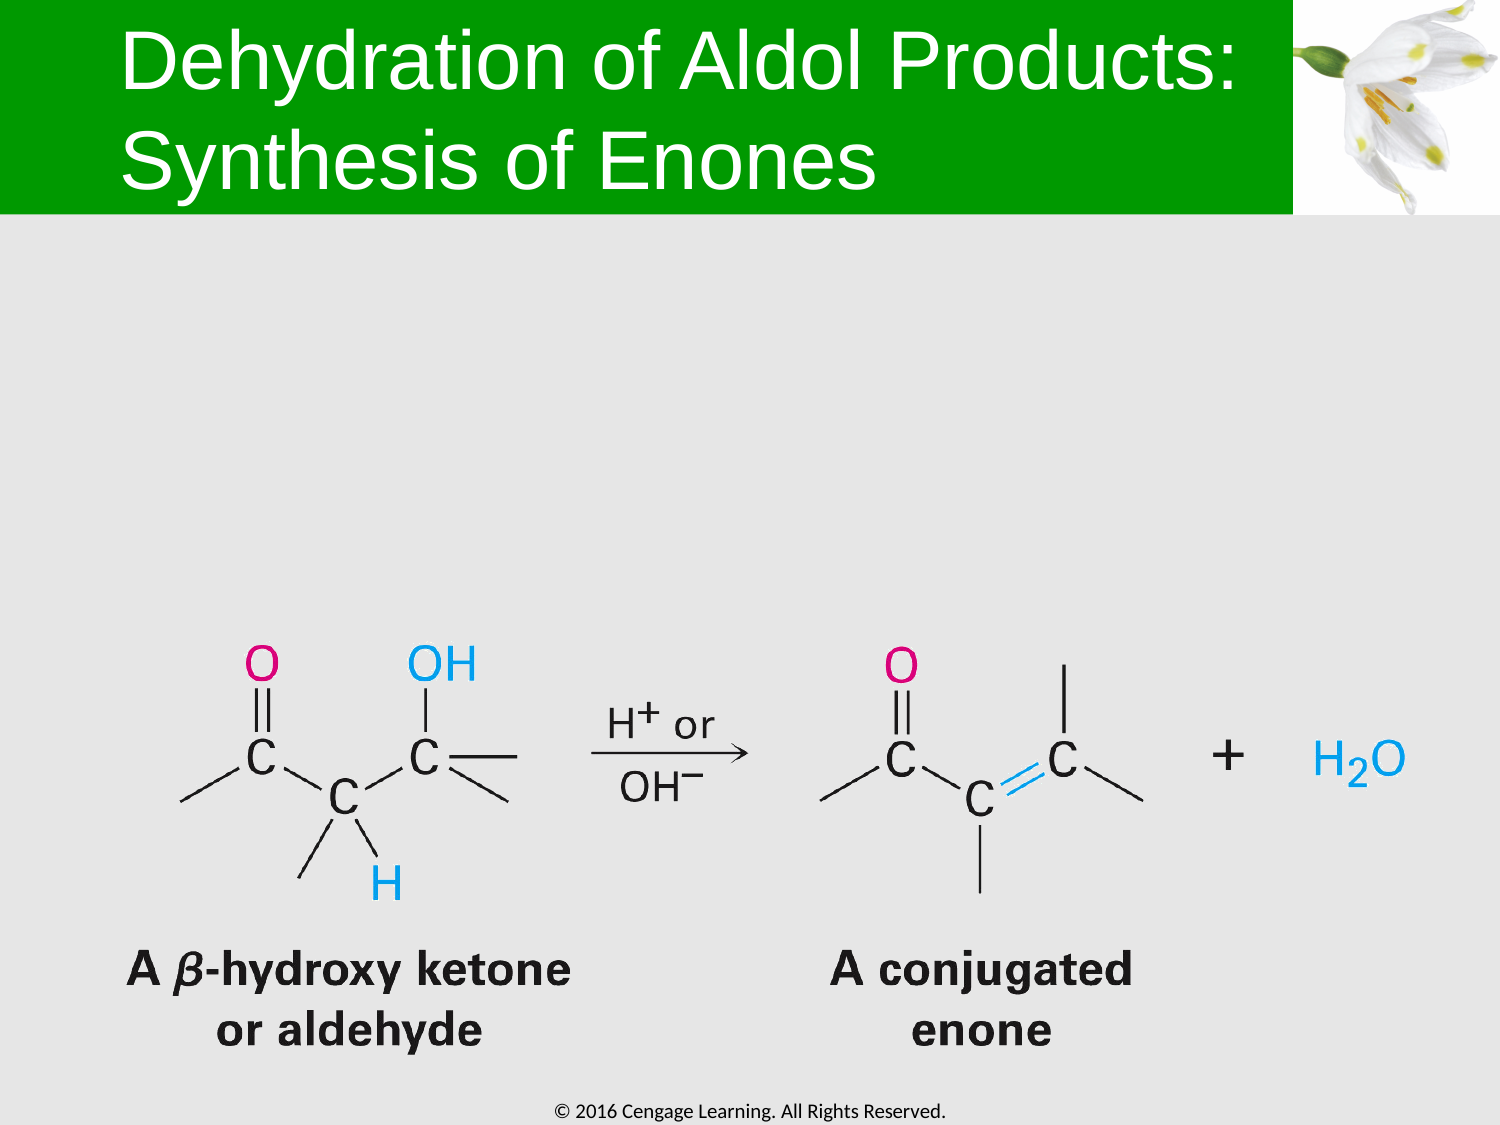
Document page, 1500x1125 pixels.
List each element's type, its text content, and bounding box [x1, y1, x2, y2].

title Dehydration of Aldol Products: Synthesis of Enones [102, 0, 1288, 213]
picture [126, 640, 1407, 1057]
picture [1293, 0, 1500, 215]
